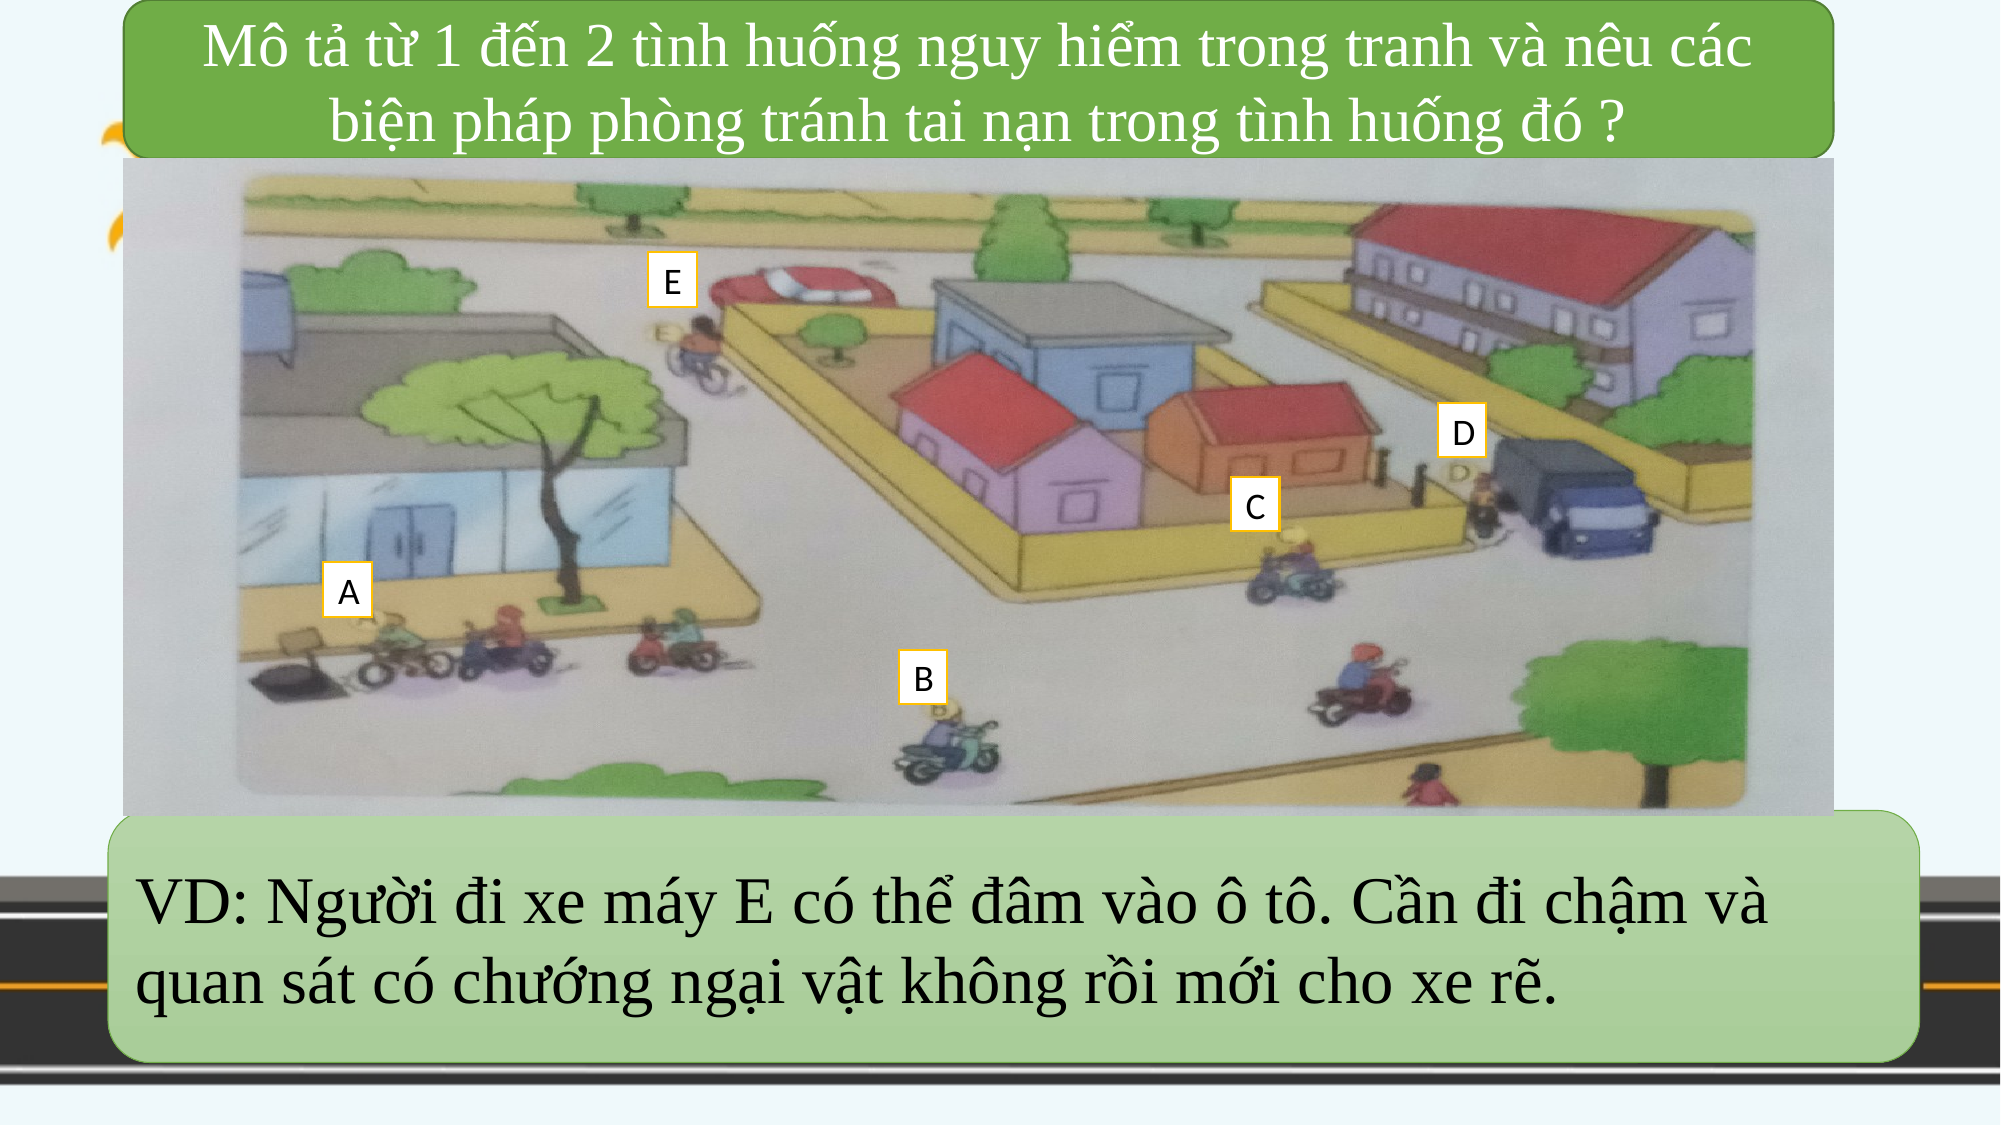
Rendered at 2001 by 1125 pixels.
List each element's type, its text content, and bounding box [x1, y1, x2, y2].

text_box Mô tả từ 1 đến 2 tình huống nguy hiểm trong tranh và nêu các biện pháp phòng tránh tai nạn trong tình huống đó ? [122, 0, 1835, 158]
text_box VD: Người đi xe máy E có thể đâm vào ô tô. Cần đi chậm và quan sát có chướng ngại vật không rồi mới cho xe rẽ. [107, 809, 1921, 1064]
picture [0, 0, 2001, 1125]
